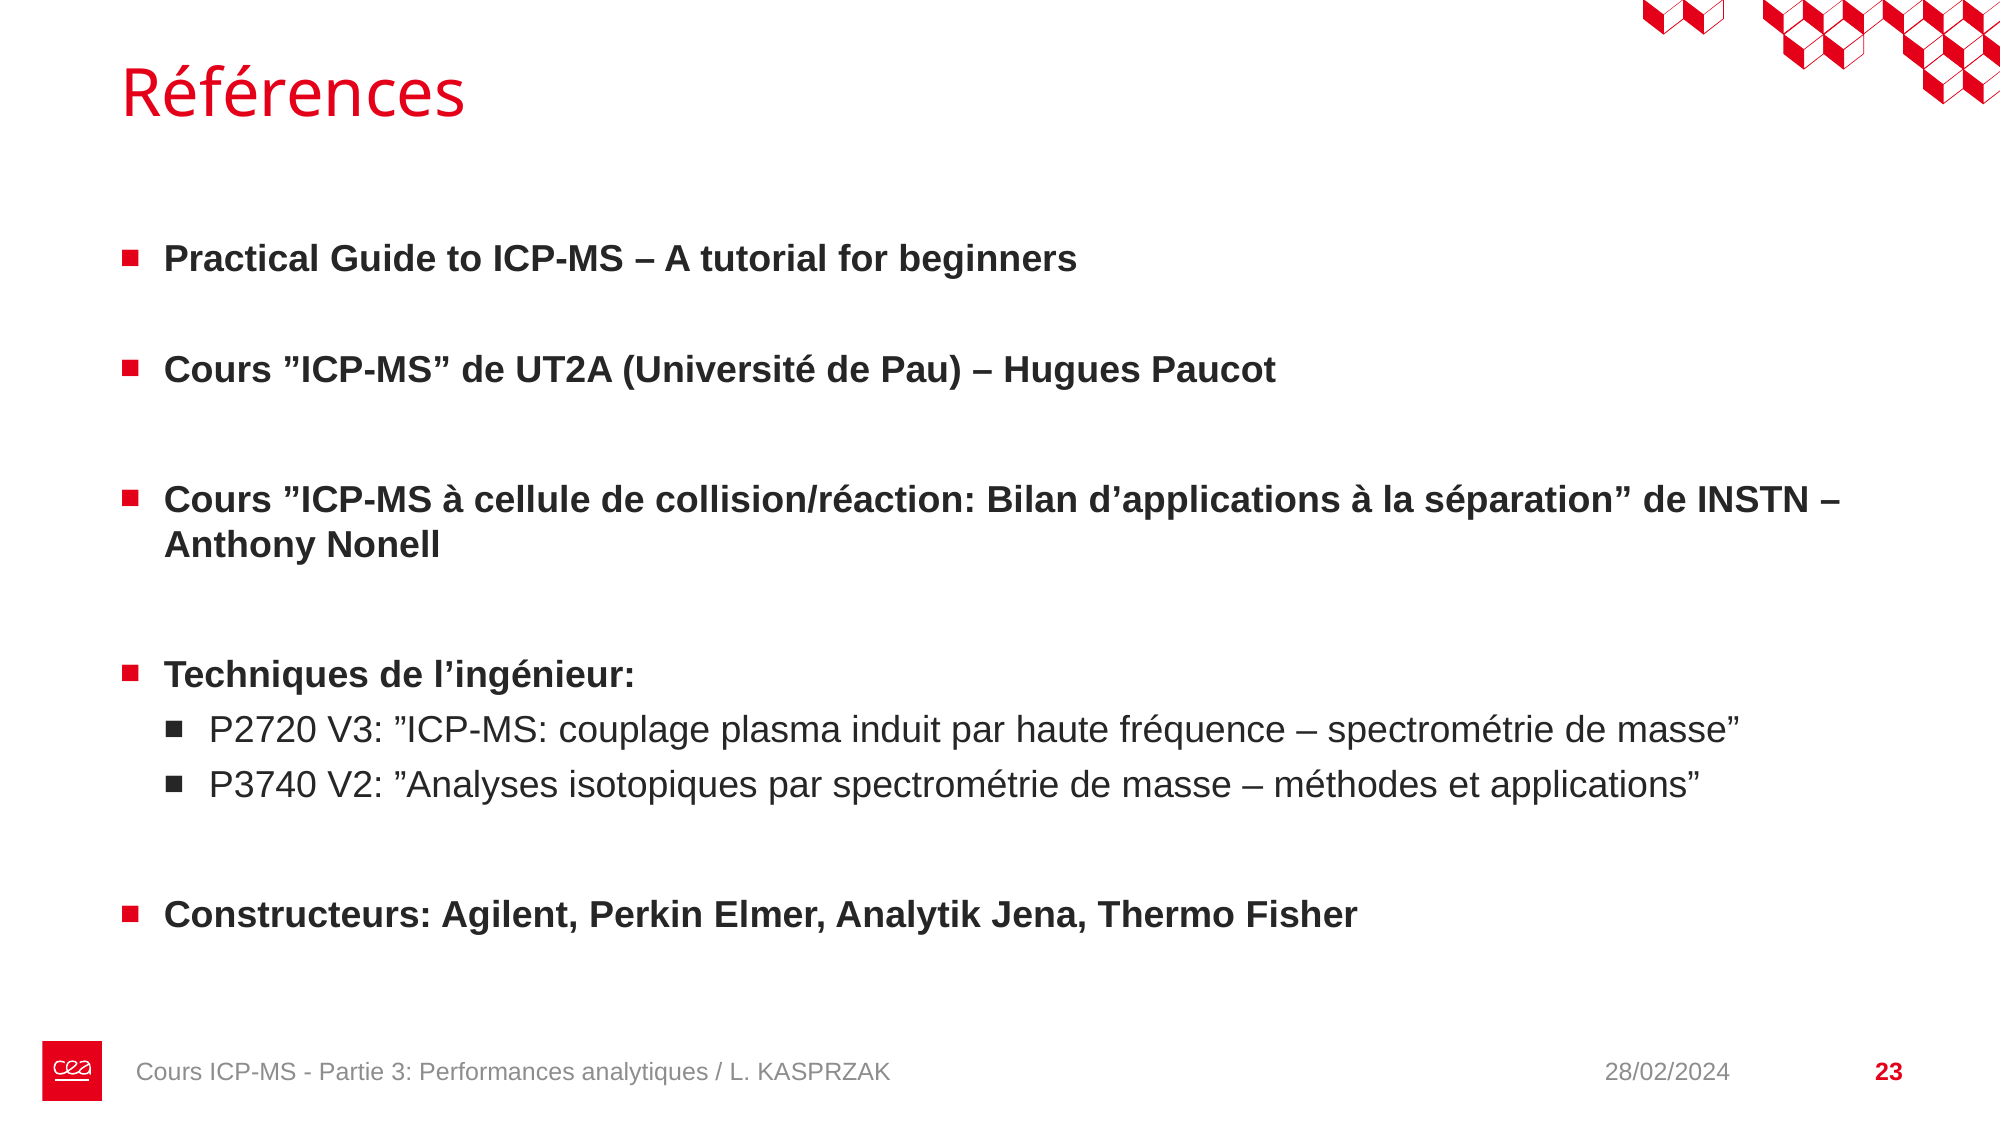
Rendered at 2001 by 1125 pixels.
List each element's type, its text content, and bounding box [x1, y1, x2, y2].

footer Cours ICP-MS - Partie 3: Performances analytiques / L. KASPRZAK [120, 1040, 1571, 1101]
title Références [120, 51, 1880, 195]
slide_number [1579, 1040, 1746, 1101]
slide_number 23 [1804, 1040, 1919, 1101]
list Practical Guide to ICP-MS – A tutorial for beginners Cours ”ICP-MS” de UT2A (Université de Pau) – Hugues Paucot Cours ”ICP-MS à cellule de collision/réaction: Bilan d’applications à la séparation” de INSTN – Anthony Nonell Techniques de l’ingénieur: P2720 V3: ”ICP-MS: couplage plasma induit par haute fréquence – spectrométrie de masse” P3740 V2: ”Analyses isotopiques par spectrométrie de masse – méthodes et applications” Constructeurs: Agilent, Perkin Elmer, Analytik Jena, Thermo Fisher [120, 226, 1950, 970]
